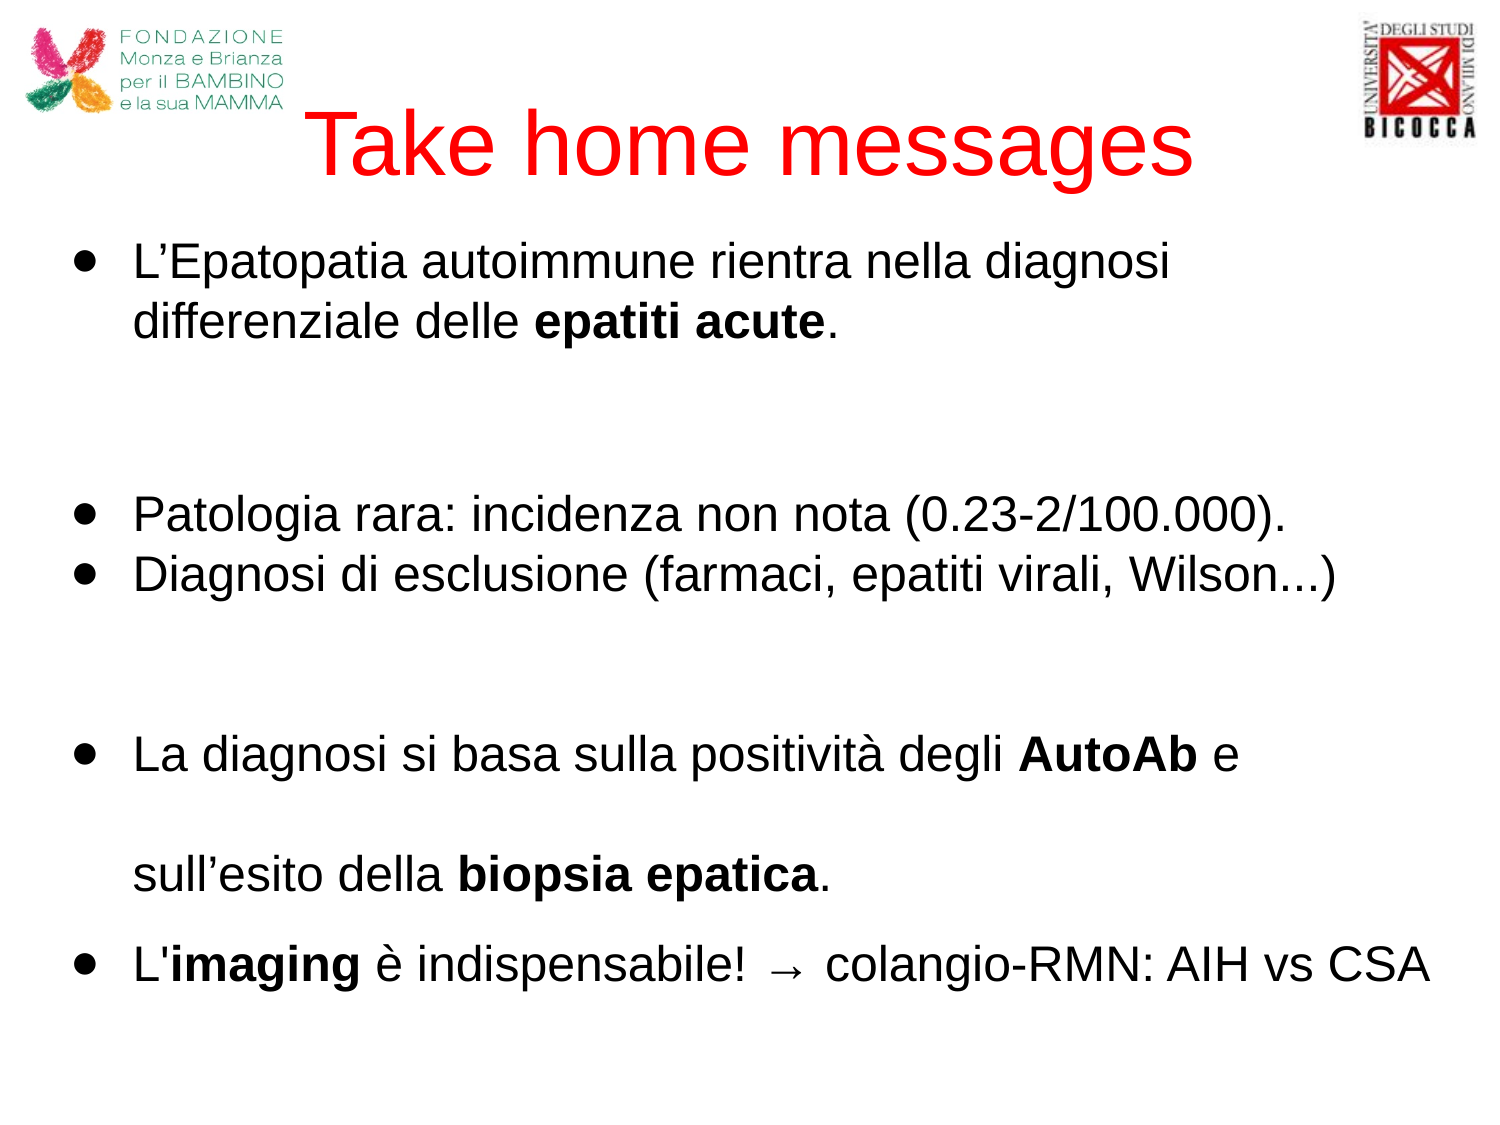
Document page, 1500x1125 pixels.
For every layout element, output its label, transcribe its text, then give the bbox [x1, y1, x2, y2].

text_box L’Epatopatia autoimmune rientra nella diagnosi differenziale delle epatiti acute. Patologia rara: incidenza non nota (0.23-2/100.000). Diagnosi di esclusione (farmaci, epatiti virali, Wilson...) La diagnosi si basa sulla positività degli AutoAb e sull’esito della biopsia epatica. L'imaging è indispensabile! → colangio-RMN: AIH vs CSA [42, 220, 1458, 1067]
title Take home messages [186, 45, 1314, 220]
picture [24, 24, 286, 114]
picture [1357, 12, 1488, 155]
